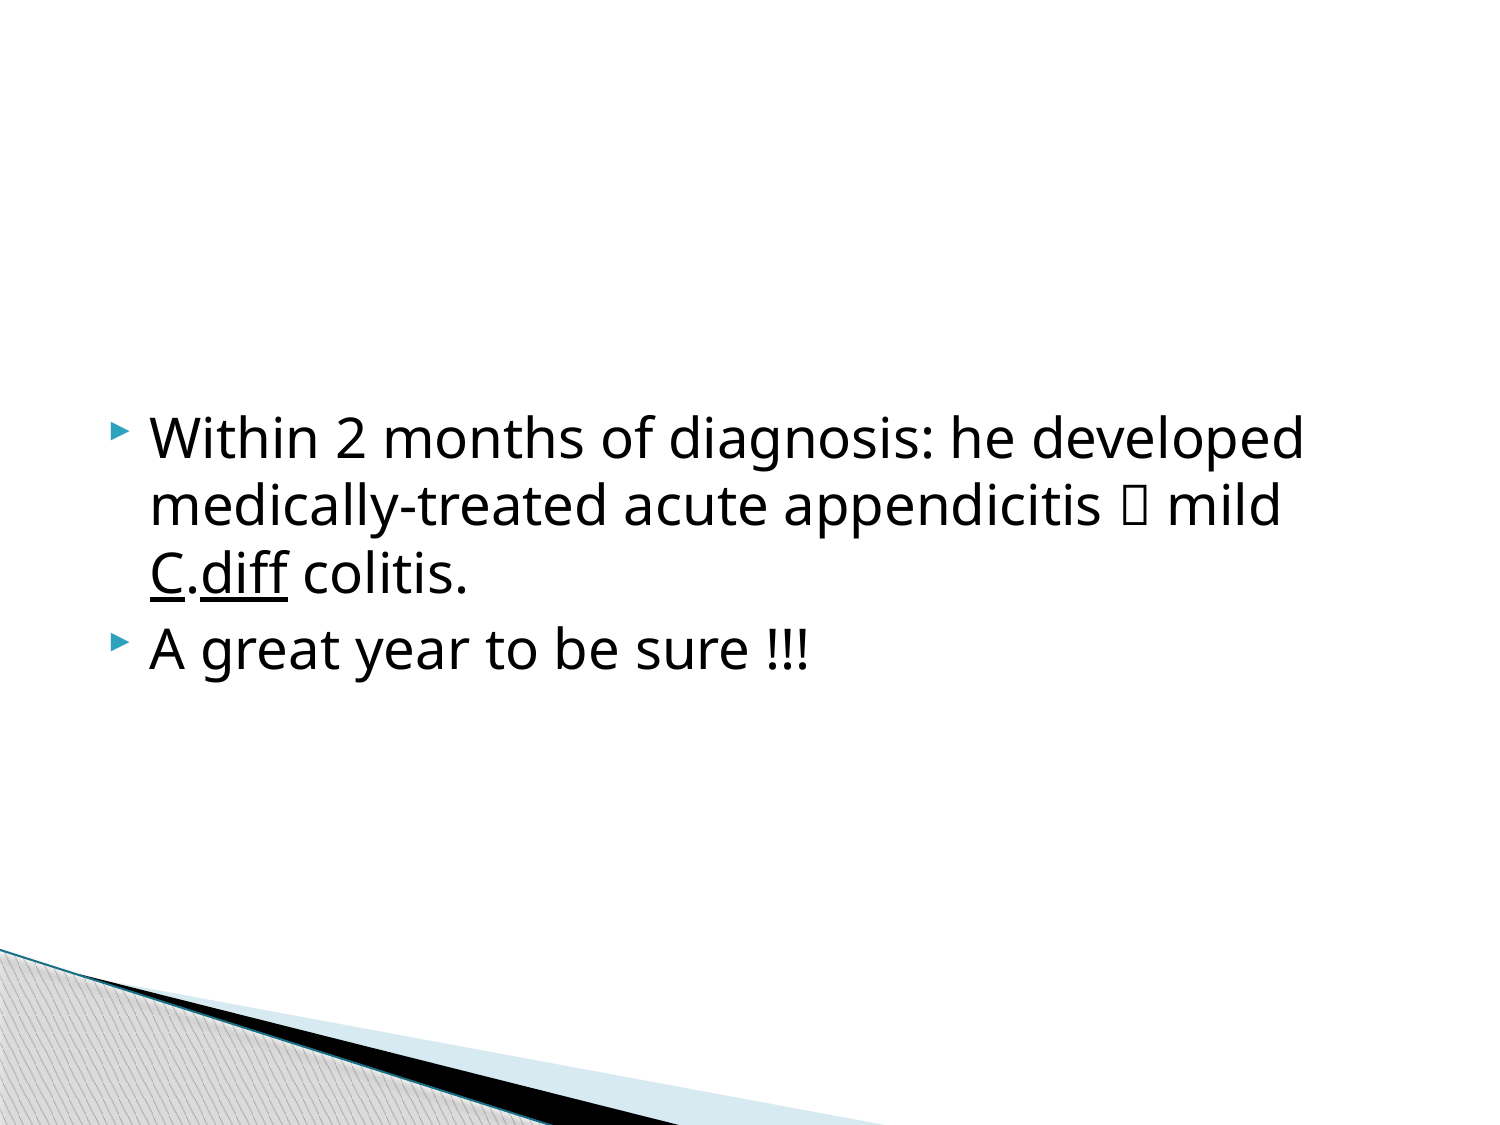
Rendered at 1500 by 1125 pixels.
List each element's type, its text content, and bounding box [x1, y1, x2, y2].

list Within 2 months of diagnosis: he developed medically-treated acute appendicitis  mild C.diff colitis. A great year to be sure !!! [75, 243, 1425, 986]
